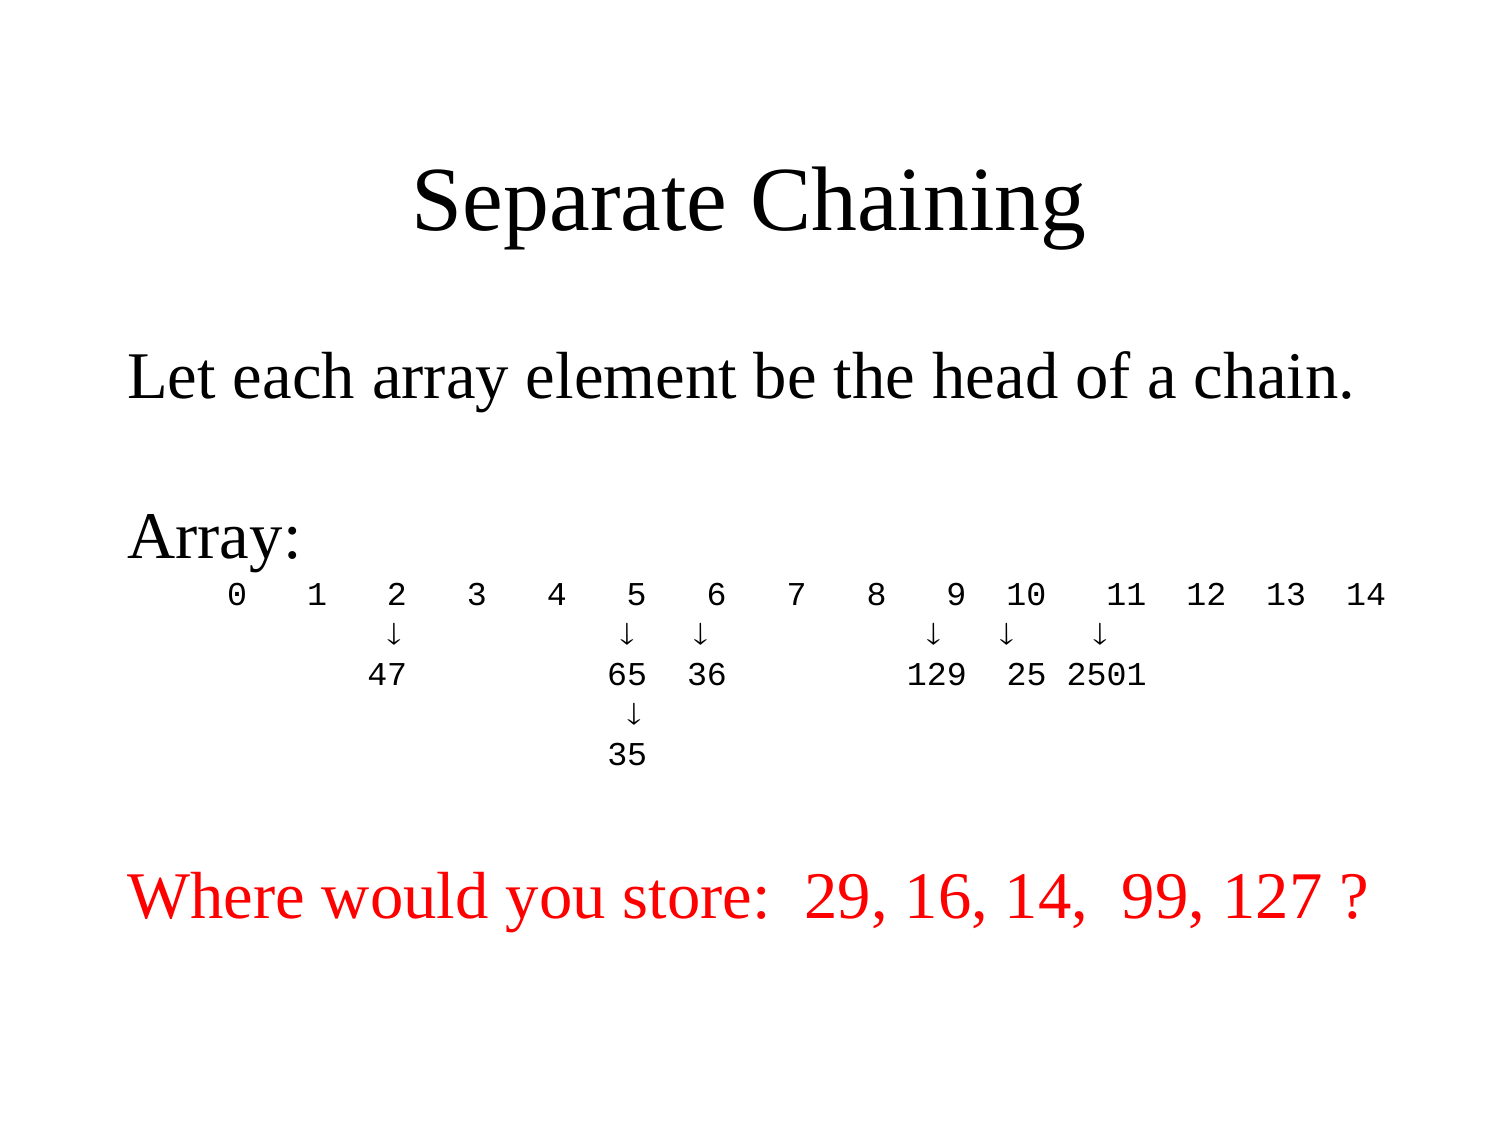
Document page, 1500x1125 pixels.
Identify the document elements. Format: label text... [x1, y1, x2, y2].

text_box Let each array element be the head of a chain. Array: 0 1 2 3 4 5 6 7 8 9 10 11 12 13 14       47 65 36 129 25 2501  35 Where would you store: 29, 16, 14, 99, 127 ? [112, 324, 1450, 1000]
text_box Separate Chaining [112, 99, 1388, 288]
